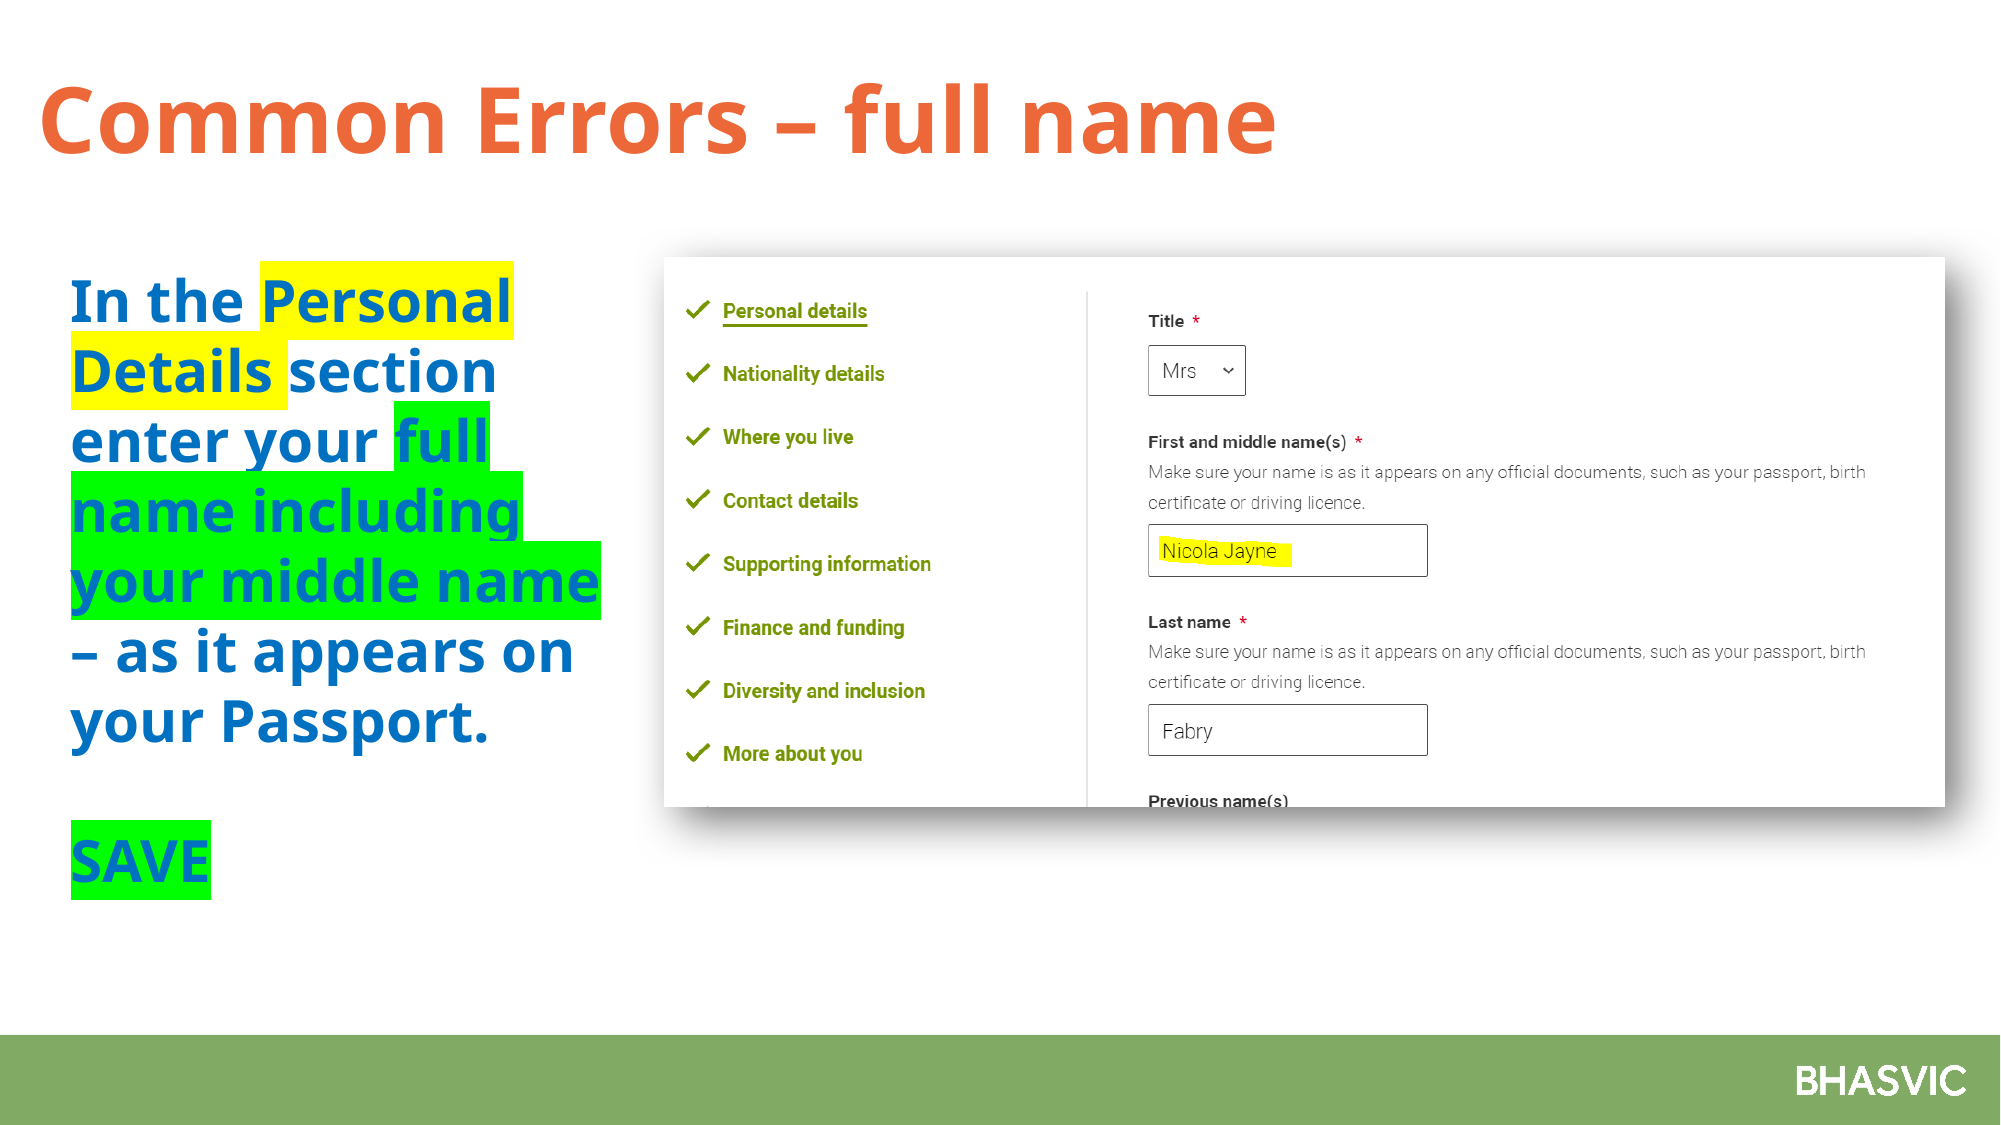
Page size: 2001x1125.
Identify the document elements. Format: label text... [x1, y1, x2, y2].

text_box In the Personal Details section enter your full name including your middle name – as it appears on your Passport. SAVE [55, 257, 644, 902]
picture [664, 257, 1945, 807]
title Common Errors – full name [22, 15, 1923, 233]
